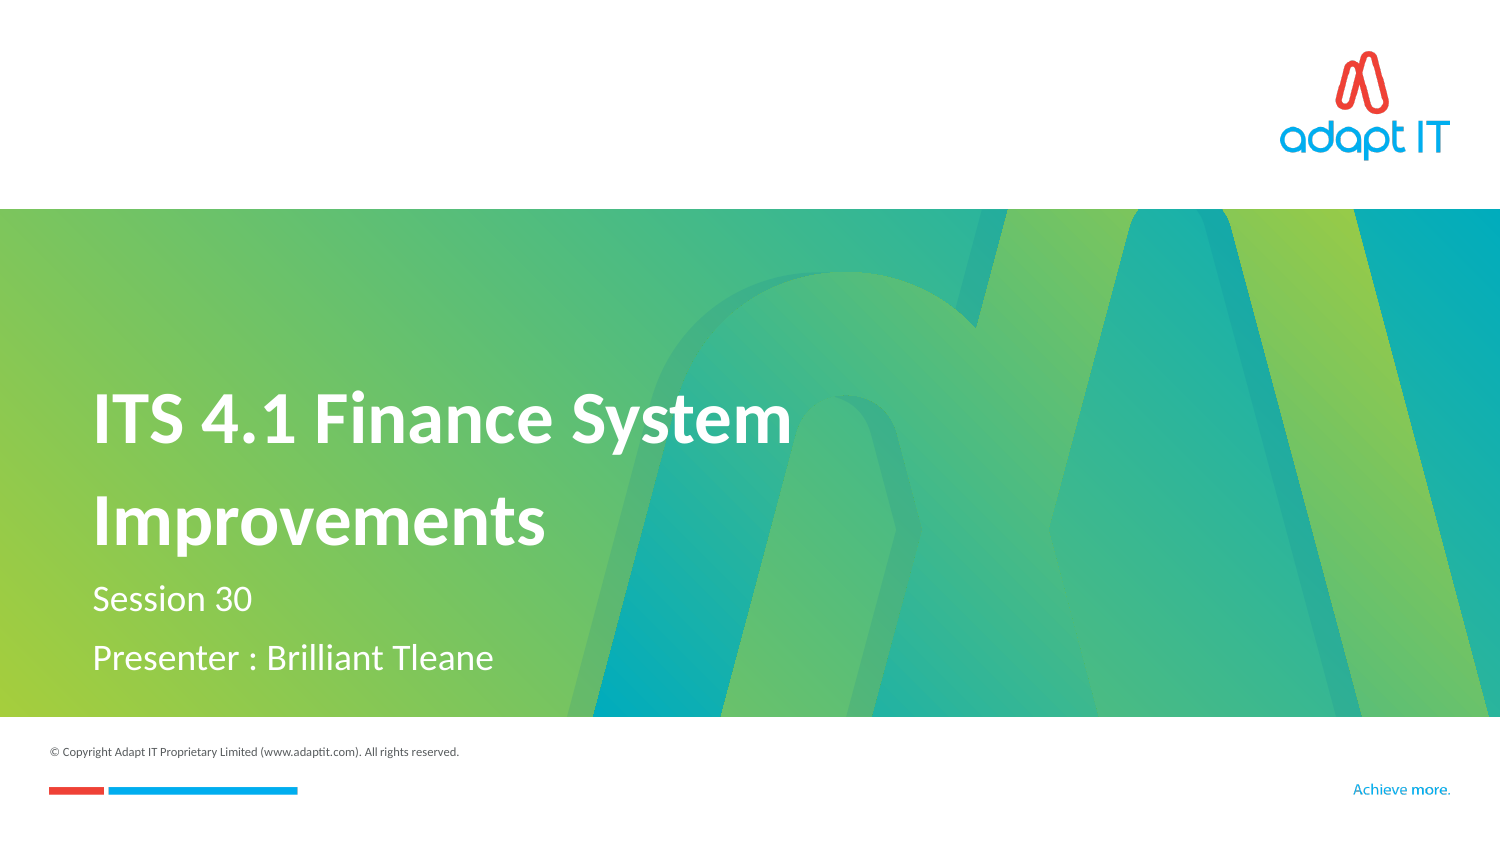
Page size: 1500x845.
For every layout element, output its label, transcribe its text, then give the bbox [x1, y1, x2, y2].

title ITS 4.1 Finance System Improvements [92, 272, 1171, 561]
picture [1285, 132, 1301, 147]
picture [1280, 50, 1450, 161]
picture [1369, 132, 1385, 147]
picture [49, 783, 1371, 795]
picture [1374, 783, 1450, 795]
list Session 30 Presenter : Brilliant Tleane [92, 571, 1171, 678]
